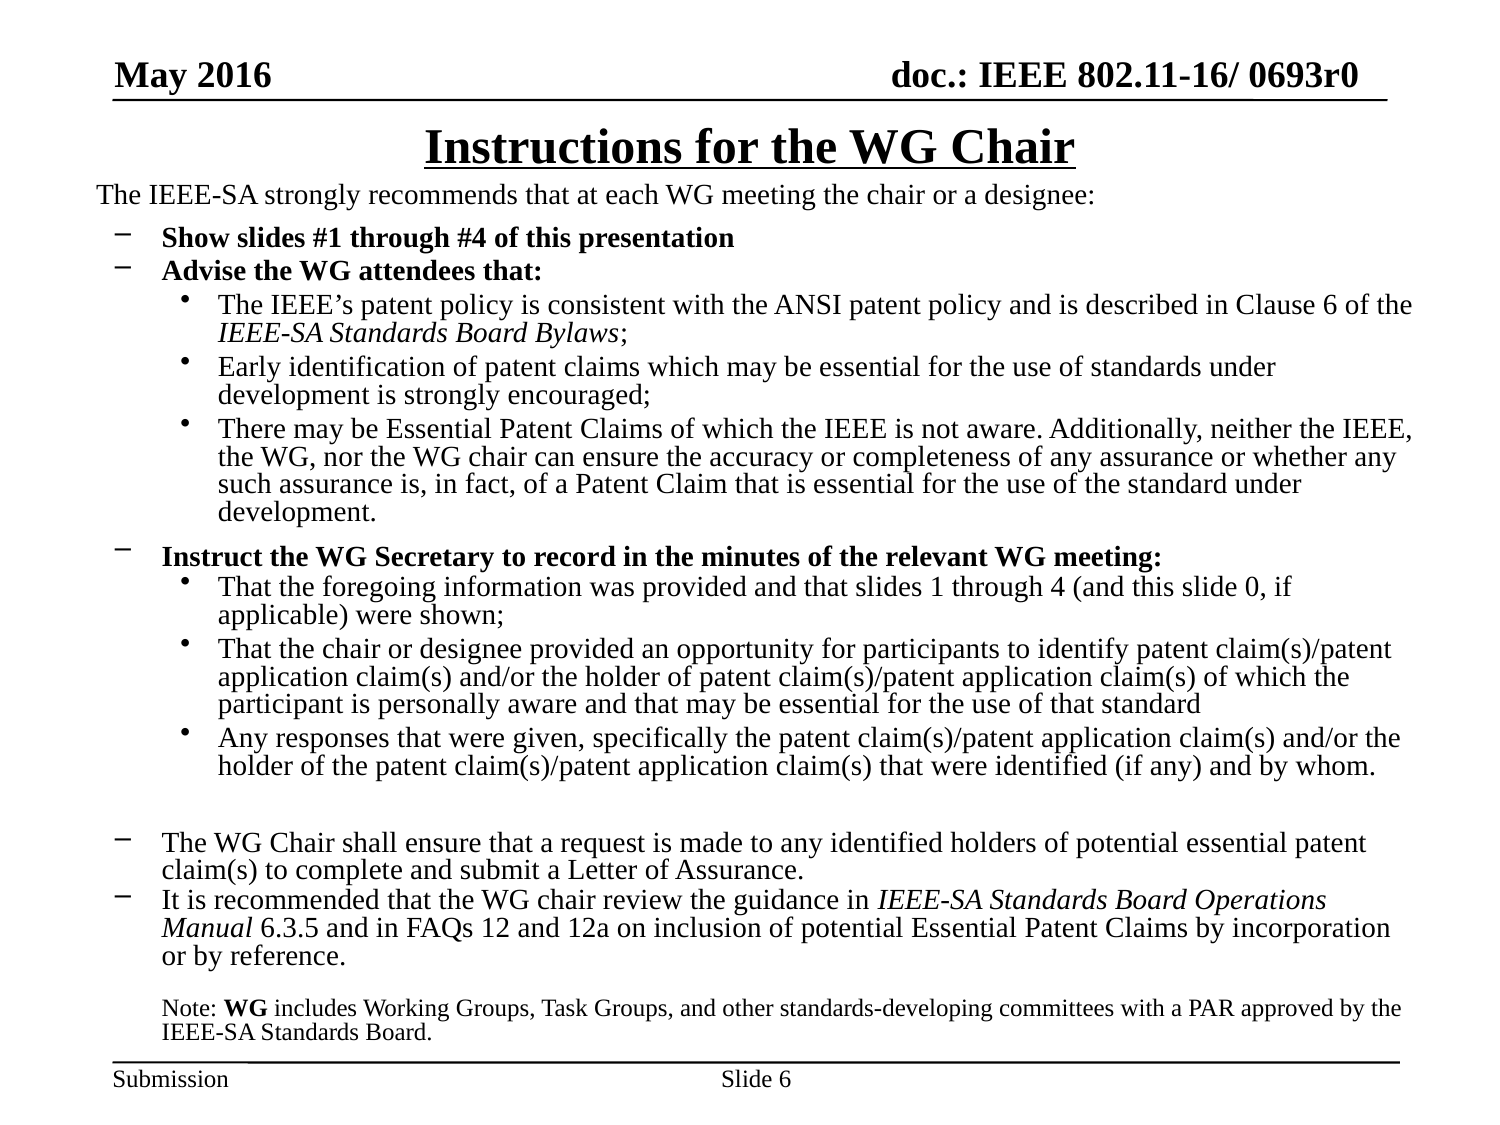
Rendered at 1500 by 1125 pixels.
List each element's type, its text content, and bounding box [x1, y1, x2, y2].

title Instructions for the WG Chair [112, 112, 1388, 174]
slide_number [114, 49, 274, 96]
list The IEEE-SA strongly recommends that at each WG meeting the chair or a designee: Show slides #1 through #4 of this presentation Advise the WG attendees that: The IEEE’s patent policy is consistent with the ANSI patent policy and is described in Clause 6 of the IEEE-SA Standards Board Bylaws; Early identification of patent claims which may be essential for the use of standards under development is strongly encouraged; There may be Essential Patent Claims of which the IEEE is not aware. Additionally, neither the IEEE, the WG, nor the WG chair can ensure the accuracy or completeness of any assurance or whether any such assurance is, in fact, of a Patent Claim that is essential for the use of the standard under development. Instruct the WG Secretary to record in the minutes of the relevant WG meeting: That the foregoing information was provided and that slides 1 through 4 (and this slide 0, if applicable) were shown; That the chair or designee provided an opportunity for participants to identify patent claim(s)/patent application claim(s) and/or the holder of patent claim(s)/patent application claim(s) of which the participant is personally aware and that may be essential for the use of that standard Any responses that were given, specifically the patent claim(s)/patent application claim(s) and/or the holder of the patent claim(s)/patent application claim(s) that were identified (if any) and by whom. The WG Chair shall ensure that a request is made to any identified holders of potential essential patent claim(s) to complete and submit a Letter of Assurance. It is recommended that the WG chair review the guidance in IEEE-SA Standards Board Operations Manual 6.3.5 and in FAQs 12 and 12a on inclusion of potential Essential Patent Claims by incorporation or by reference. Note: WG includes Working Groups, Task Groups, and other standards-developing committees with a PAR approved by the IEEE-SA Standards Board. [24, 174, 1438, 975]
slide_number Slide 6 [712, 1061, 800, 1093]
